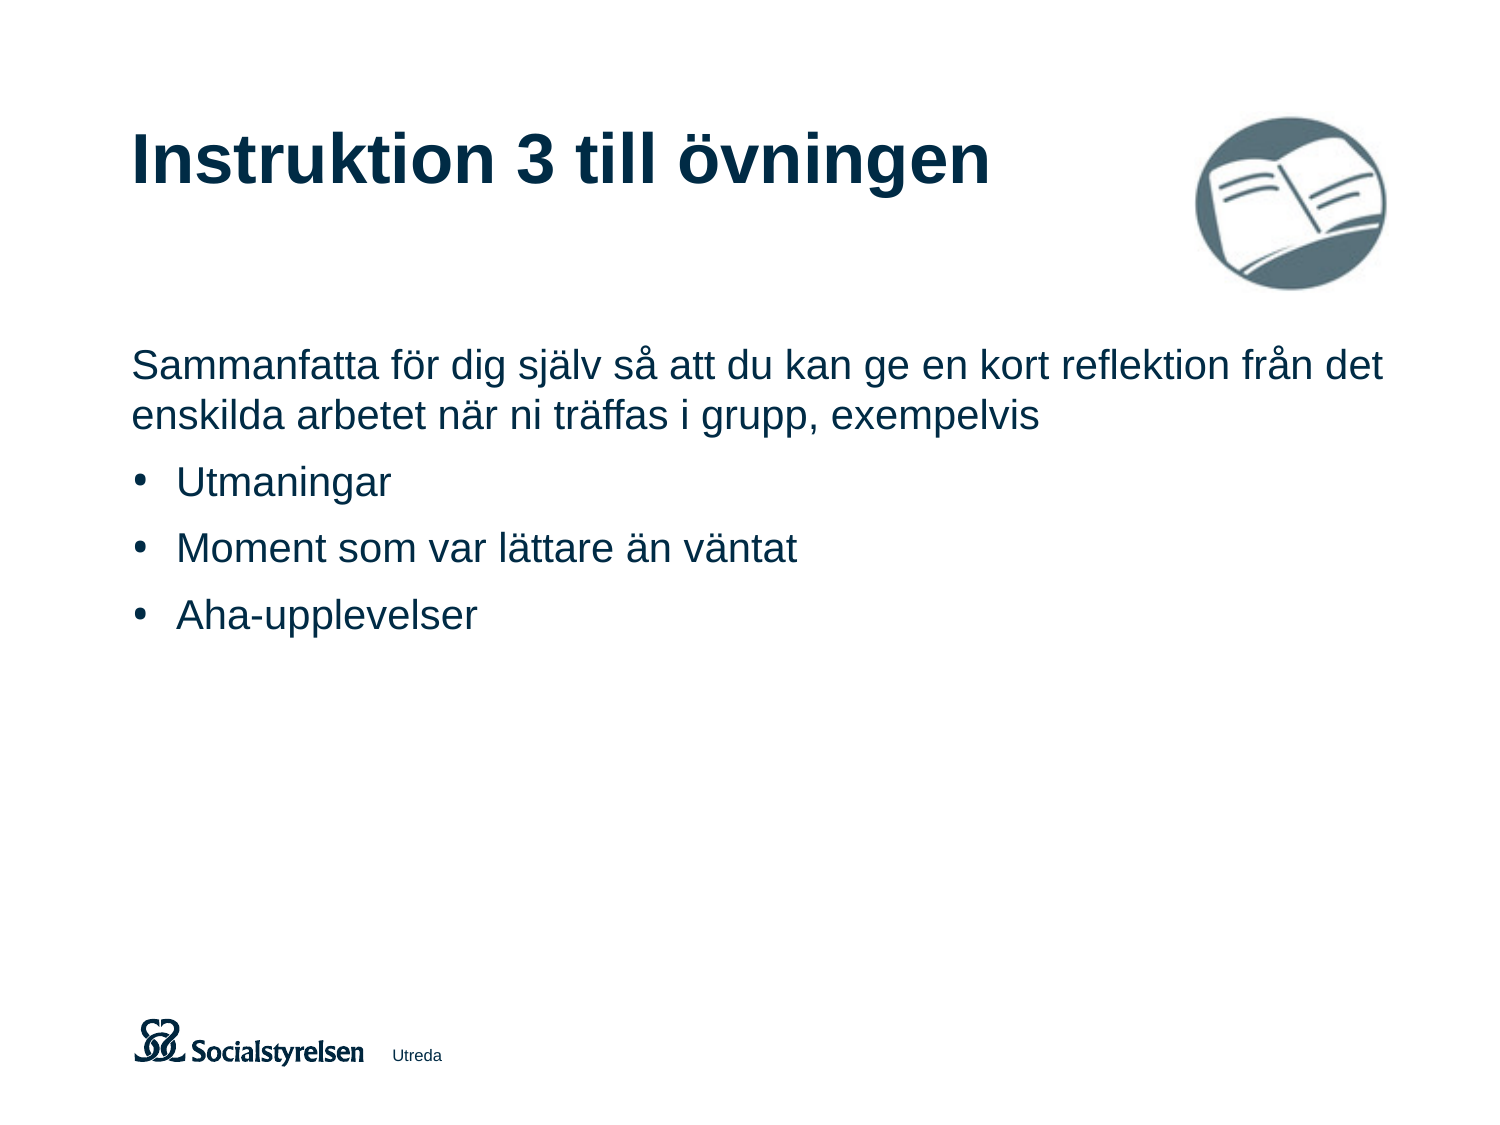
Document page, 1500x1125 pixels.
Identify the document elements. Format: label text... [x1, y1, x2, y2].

list Sammanfatta för dig själv så att du kan ge en kort reflektion från det enskilda arbetet när ni träffas i grupp, exempelvis Utmaningar Moment som var lättare än väntat Aha-upplevelser [131, 337, 1404, 947]
footer Utreda [392, 1032, 1101, 1077]
title Instruktion 3 till övningen [131, 112, 1273, 326]
picture [1194, 111, 1390, 293]
